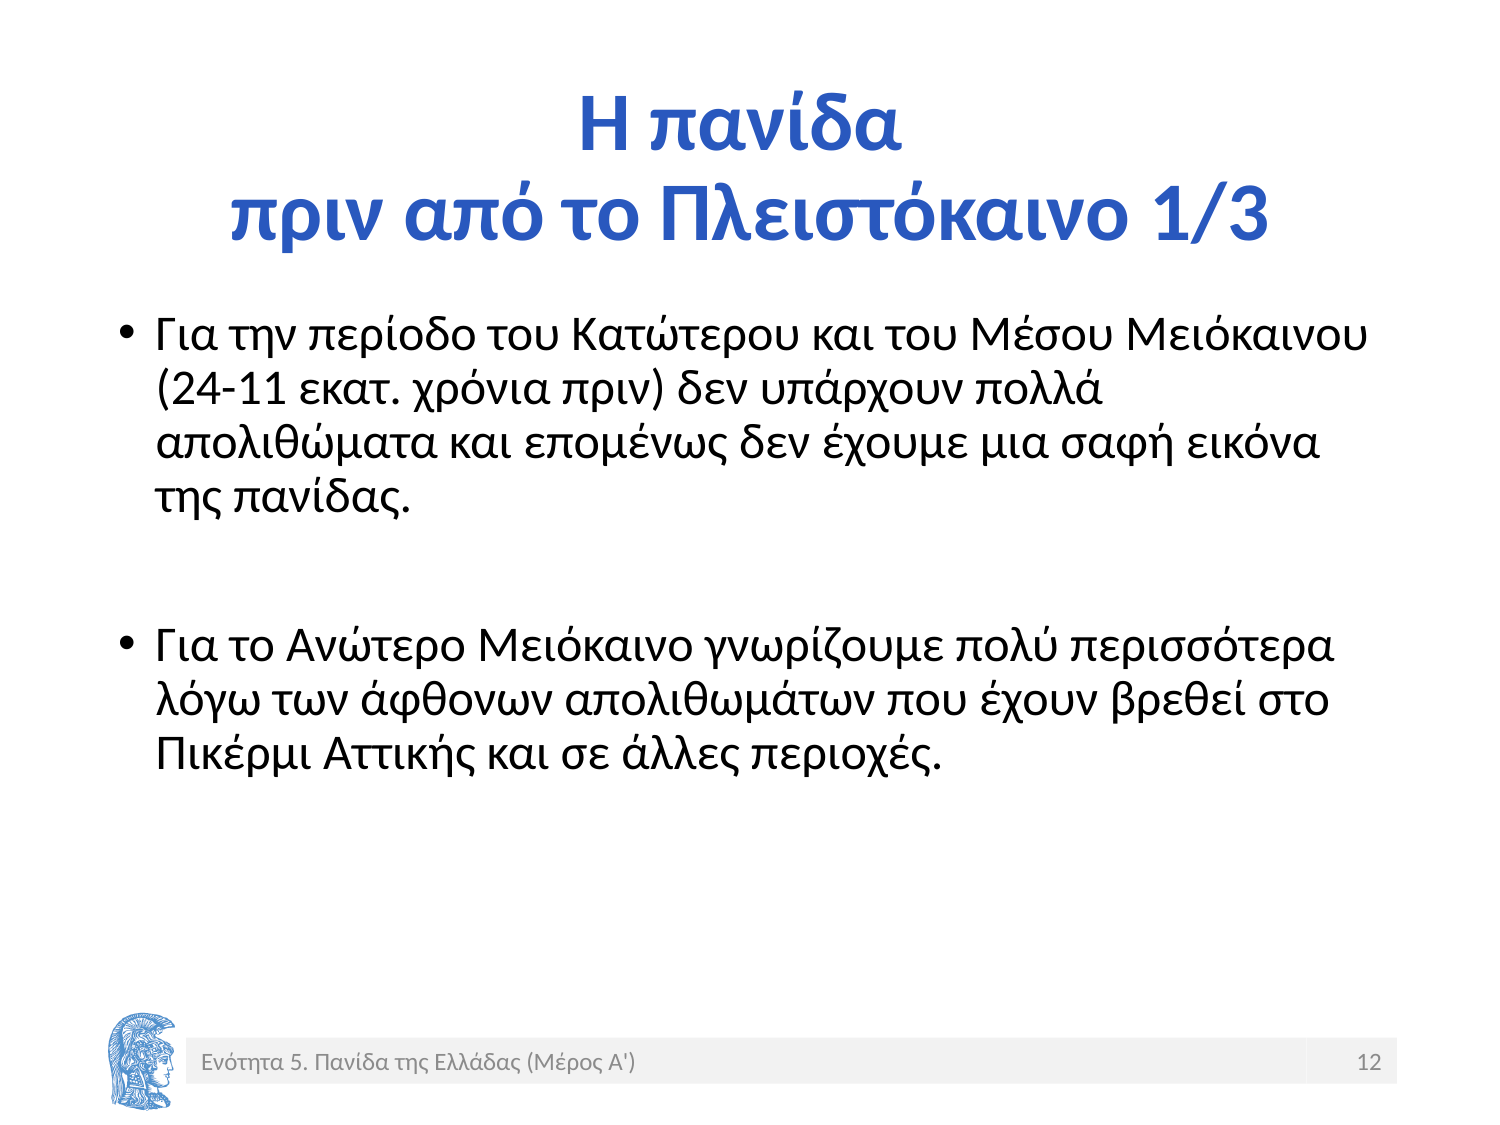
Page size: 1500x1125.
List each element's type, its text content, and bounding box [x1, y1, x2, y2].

footer Ενότητα 5. Πανίδα της Ελλάδας (Μέρος Α') [186, 1037, 1306, 1084]
title Η πανίδα πριν από το Πλειστόκαινο 1/3 [103, 59, 1397, 278]
picture [103, 1014, 186, 1114]
slide_number 12 [1306, 1037, 1397, 1084]
list Για την περίοδο του Κατώτερου και του Μέσου Μειόκαινου (24-11 εκατ. χρόνια πριν) δεν υπάρχουν πολλά απολιθώματα και επομένως δεν έχουμε μια σαφή εικόνα της πανίδας. Για το Ανώτερο Μειόκαινο γνωρίζουμε πολύ περισσότερα λόγω των άφθονων απολιθωμάτων που έχουν βρεθεί στο Πικέρμι Αττικής και σε άλλες περιοχές. [103, 299, 1397, 1014]
